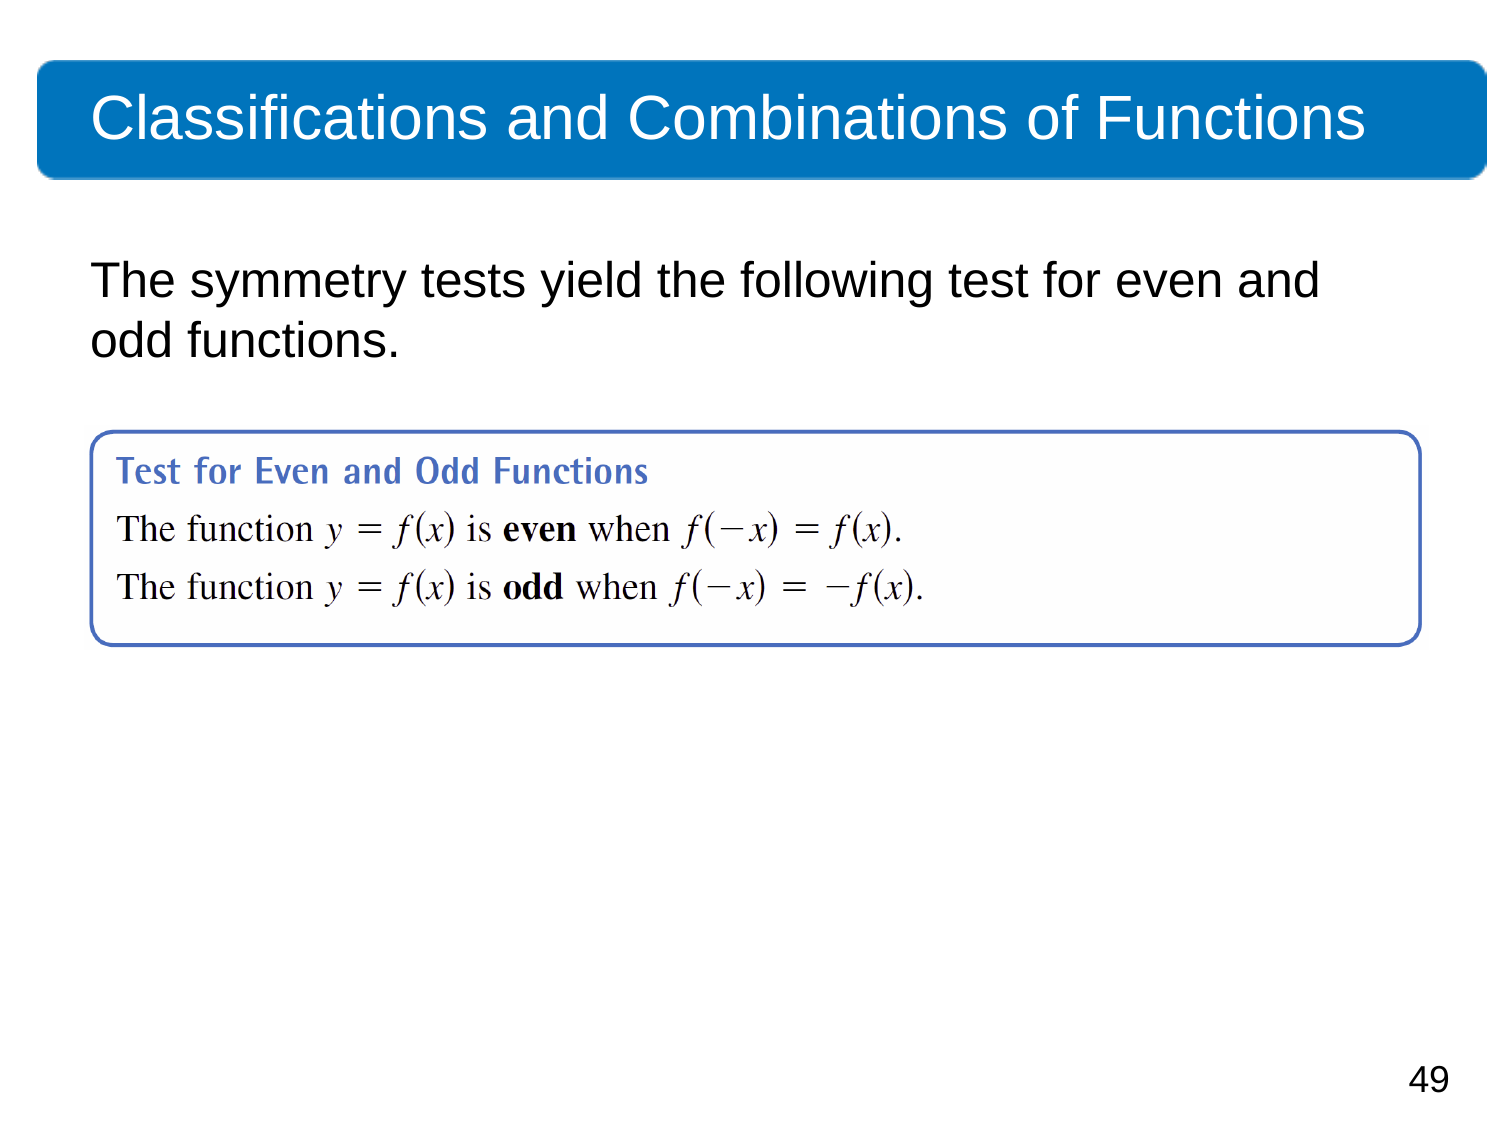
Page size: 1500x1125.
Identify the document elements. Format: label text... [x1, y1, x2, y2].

list The symmetry tests yield the following test for even and odd functions. [74, 239, 1426, 1076]
picture [84, 424, 1429, 651]
picture [37, 60, 1487, 180]
title Classifications and Combinations of Functions [74, 56, 1439, 173]
